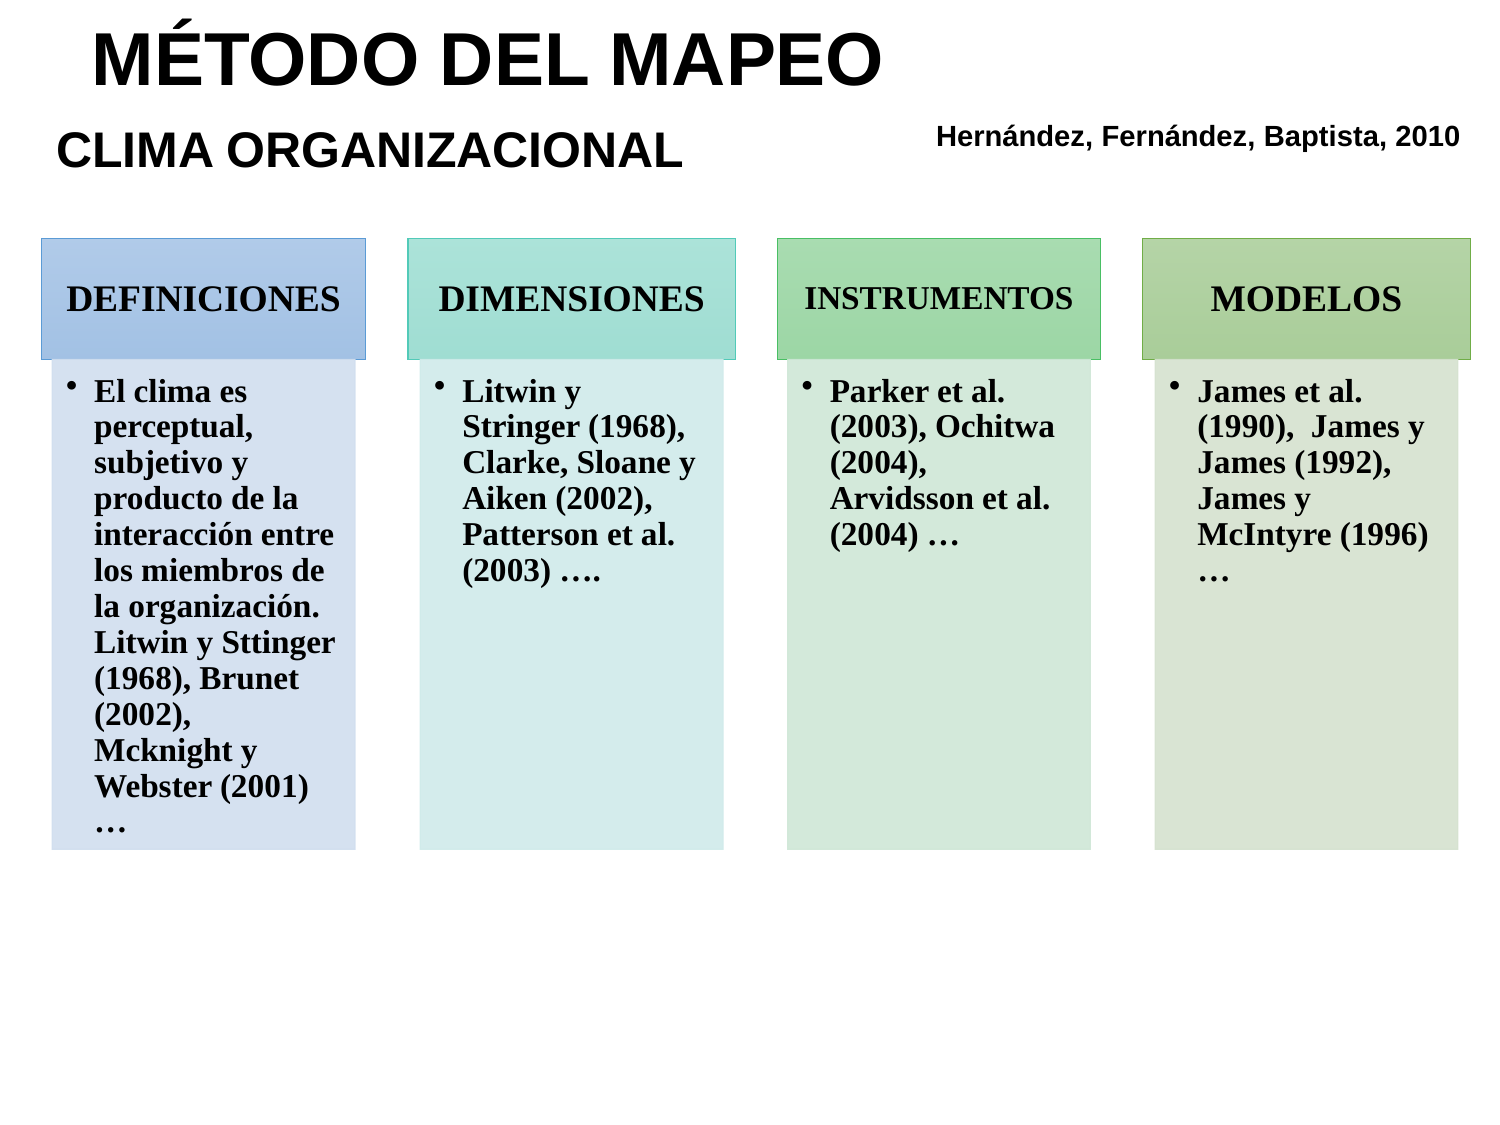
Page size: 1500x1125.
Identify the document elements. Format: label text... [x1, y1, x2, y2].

text_box CLIMA ORGANIZACIONAL [41, 110, 774, 186]
text_box Hernández, Fernández, Baptista, 2010 [921, 110, 1500, 160]
title MÉTODO DEL MAPEO [76, 3, 1427, 119]
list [41, 196, 1471, 892]
